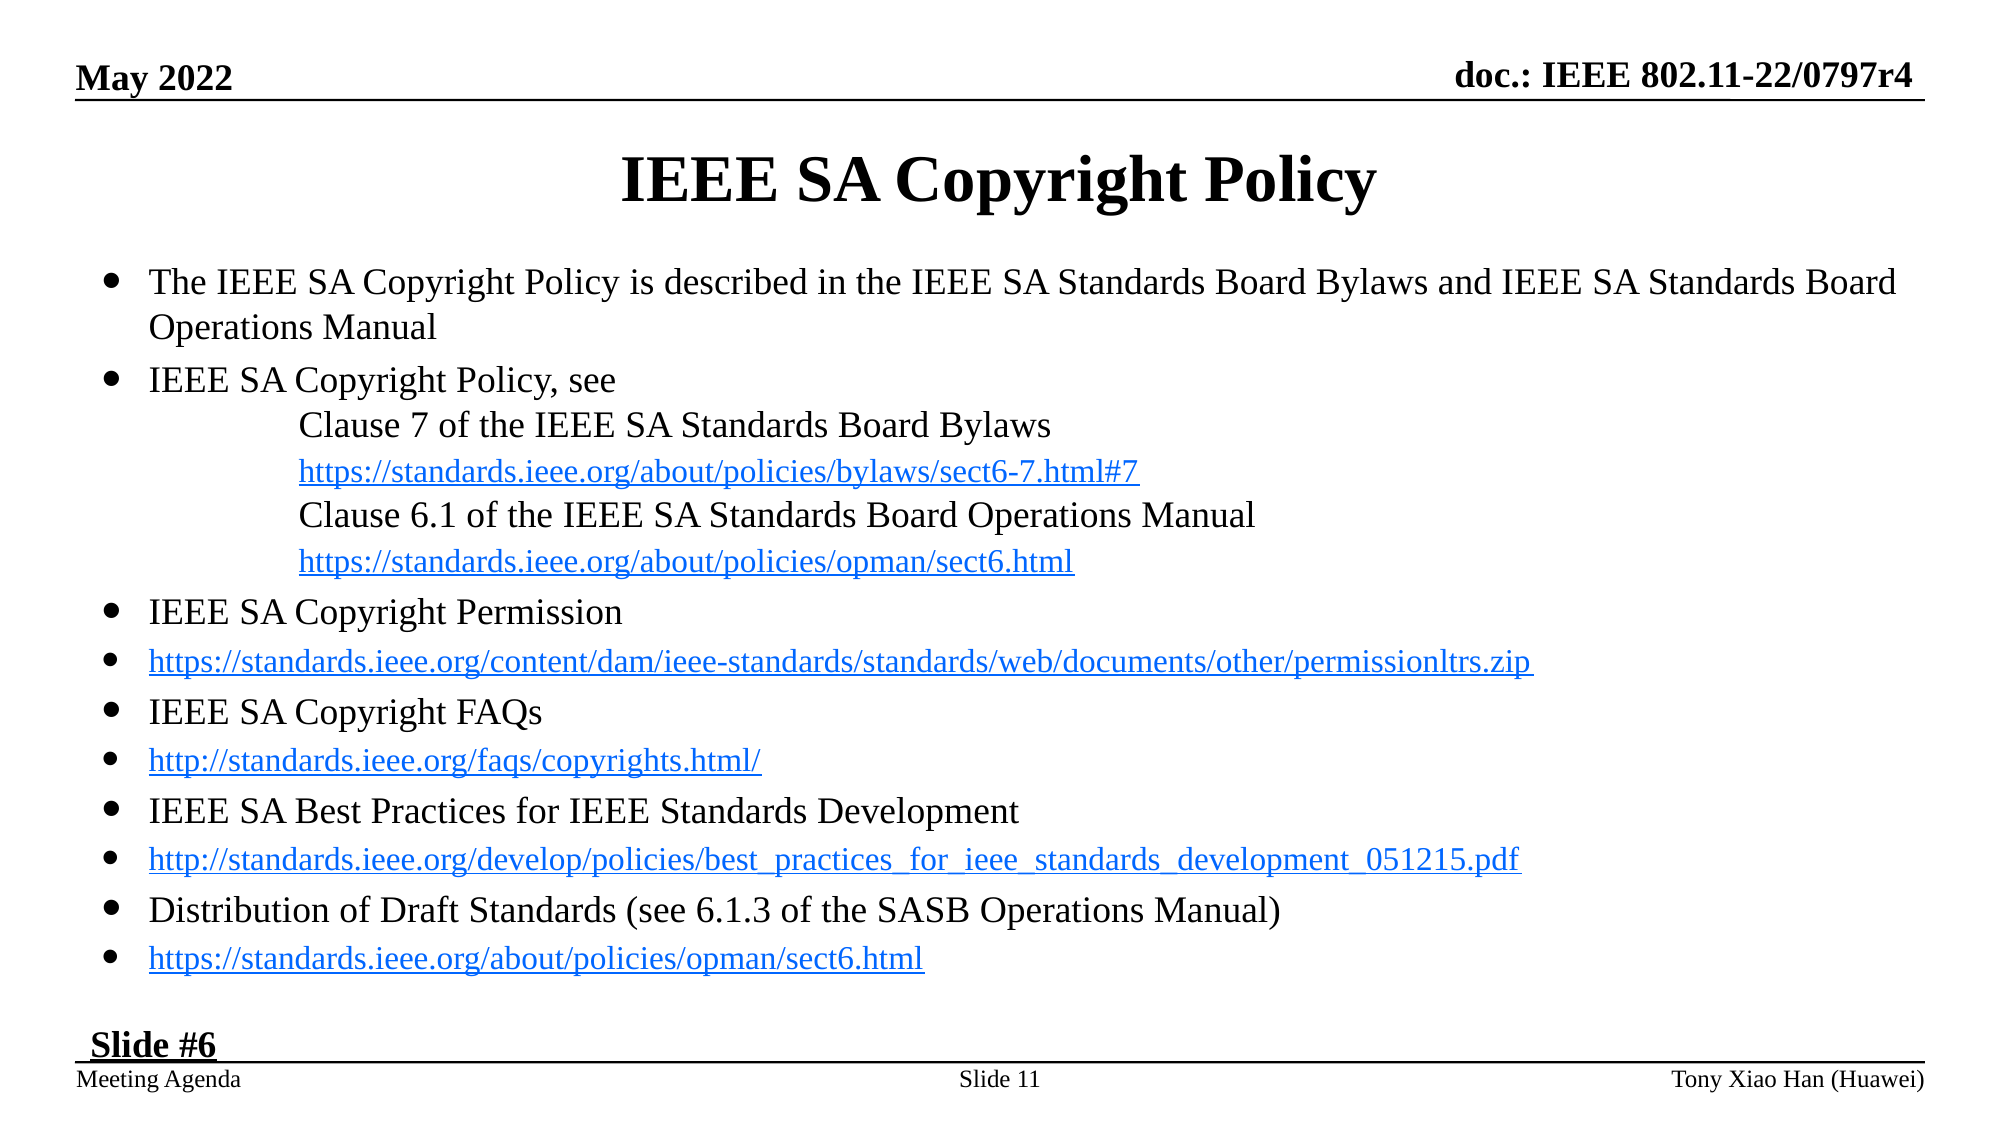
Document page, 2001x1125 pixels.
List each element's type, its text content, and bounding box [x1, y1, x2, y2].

list The IEEE SA Copyright Policy is described in the IEEE SA Standards Board Bylaws and IEEE SA Standards Board Operations Manual IEEE SA Copyright Policy, see Clause 7 of the IEEE SA Standards Board Bylaws https://standards.ieee.org/about/policies/bylaws/sect6-7.html#7 Clause 6.1 of the IEEE SA Standards Board Operations Manual https://standards.ieee.org/about/policies/opman/sect6.html IEEE SA Copyright Permission https://standards.ieee.org/content/dam/ieee-standards/standards/web/documents/other/permissionltrs.zip IEEE SA Copyright FAQs http://standards.ieee.org/faqs/copyrights.html/ IEEE SA Best Practices for IEEE Standards Development http://standards.ieee.org/develop/policies/best_practices_for_ieee_standards_development_051215.pdf Distribution of Draft Standards (see 6.1.3 of the SASB Operations Manual) https://standards.ieee.org/about/policies/opman/sect6.html [75, 249, 1925, 1013]
text_box IEEE SA Copyright Policy [362, 87, 1638, 263]
text_box Slide #6 [75, 1012, 232, 1073]
